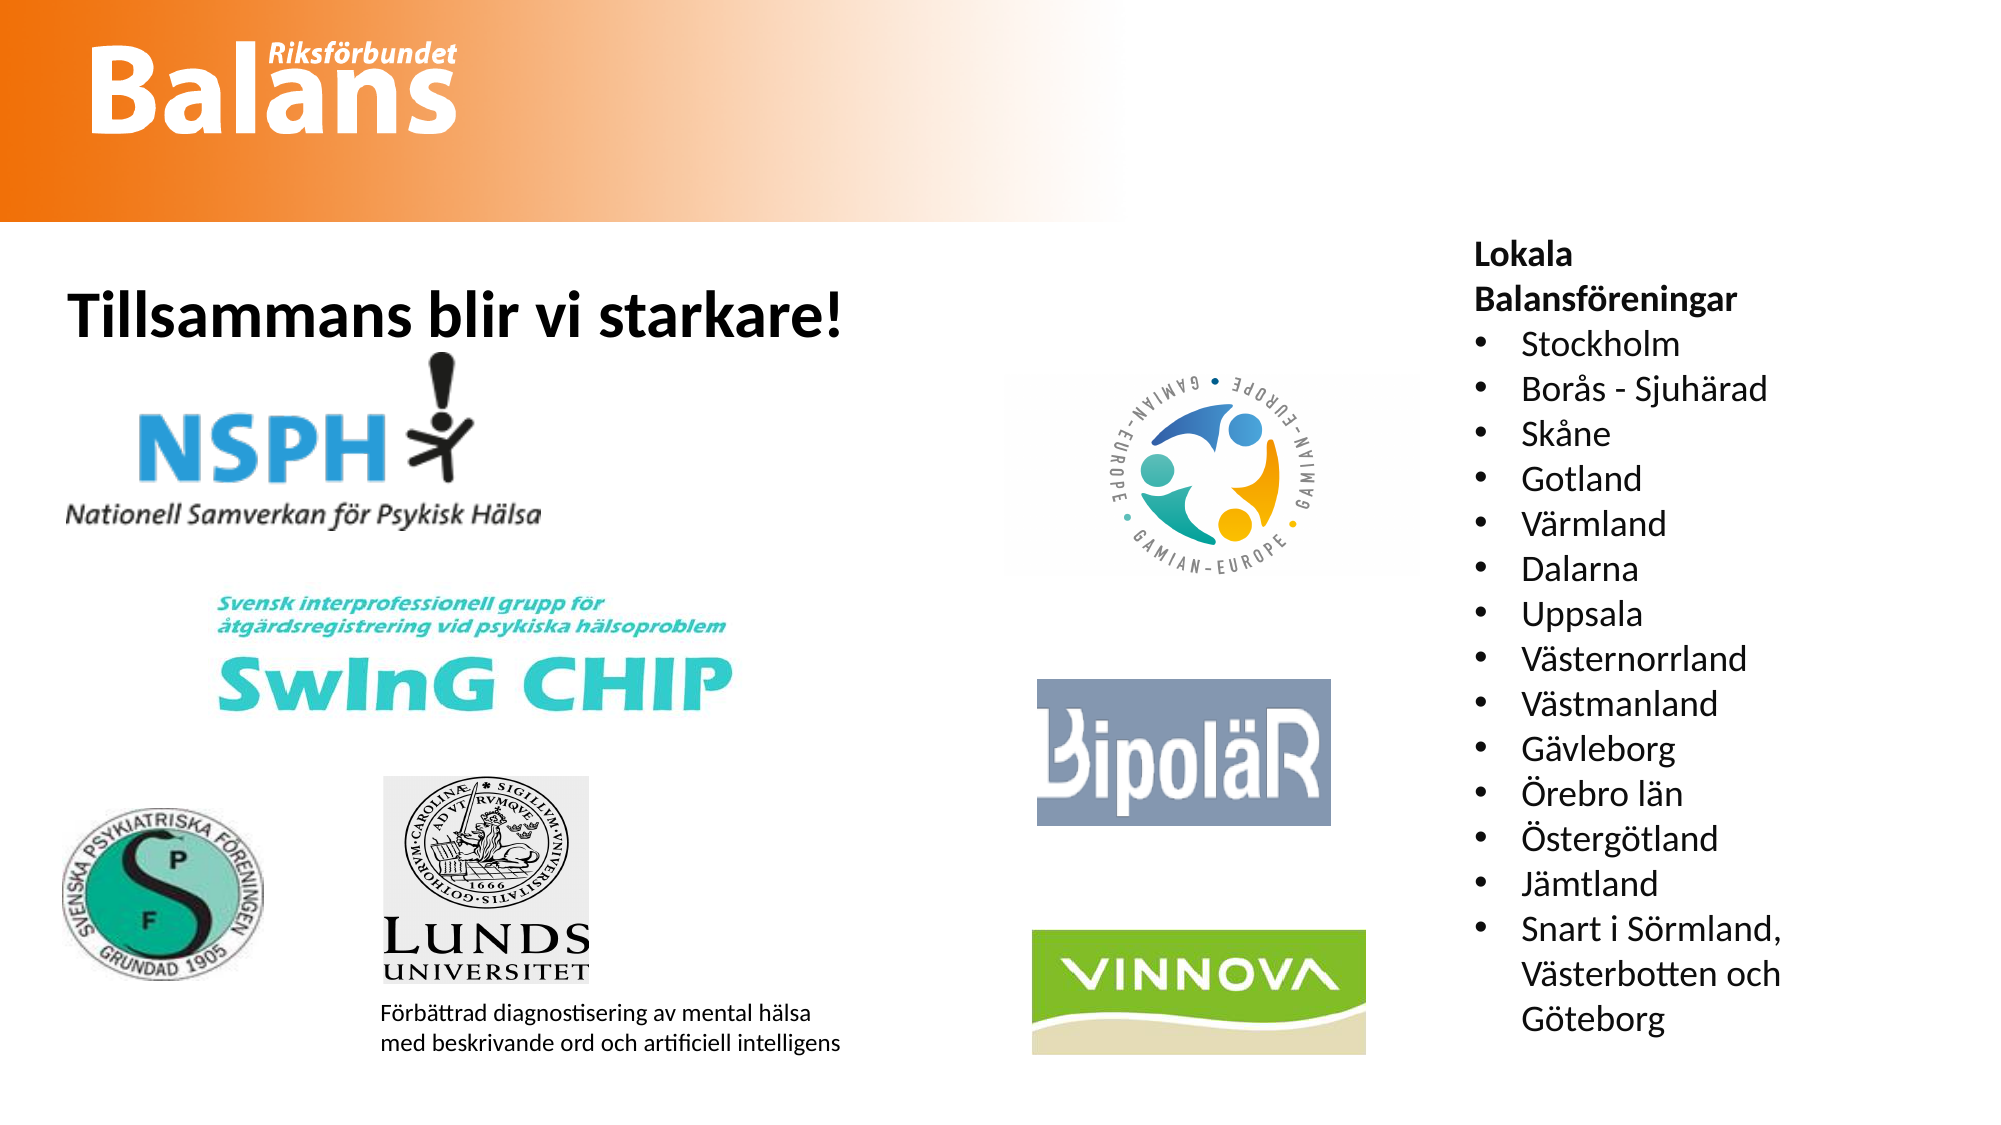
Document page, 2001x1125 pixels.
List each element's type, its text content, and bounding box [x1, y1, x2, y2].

picture [66, 352, 541, 531]
picture [0, 0, 1135, 222]
picture [383, 776, 589, 984]
picture [1036, 679, 1331, 827]
picture [208, 582, 756, 740]
text_box Lokala Balansföreningar Stockholm Borås - Sjuhärad Skåne Gotland Värmland Dalarna Uppsala Västernorrland Västmanland Gävleborg Örebro län Östergötland Jämtland Snart i Sörmland, Västerbotten och Göteborg [1459, 221, 1808, 1047]
picture [62, 808, 264, 981]
picture [1031, 929, 1367, 1055]
text_box Förbättrad diagnostisering av mental hälsa med beskrivande ord och artificiell intelligens [365, 989, 874, 1064]
text_box Tillsammans blir vi starkare! [52, 262, 862, 358]
picture [1004, 374, 1420, 576]
